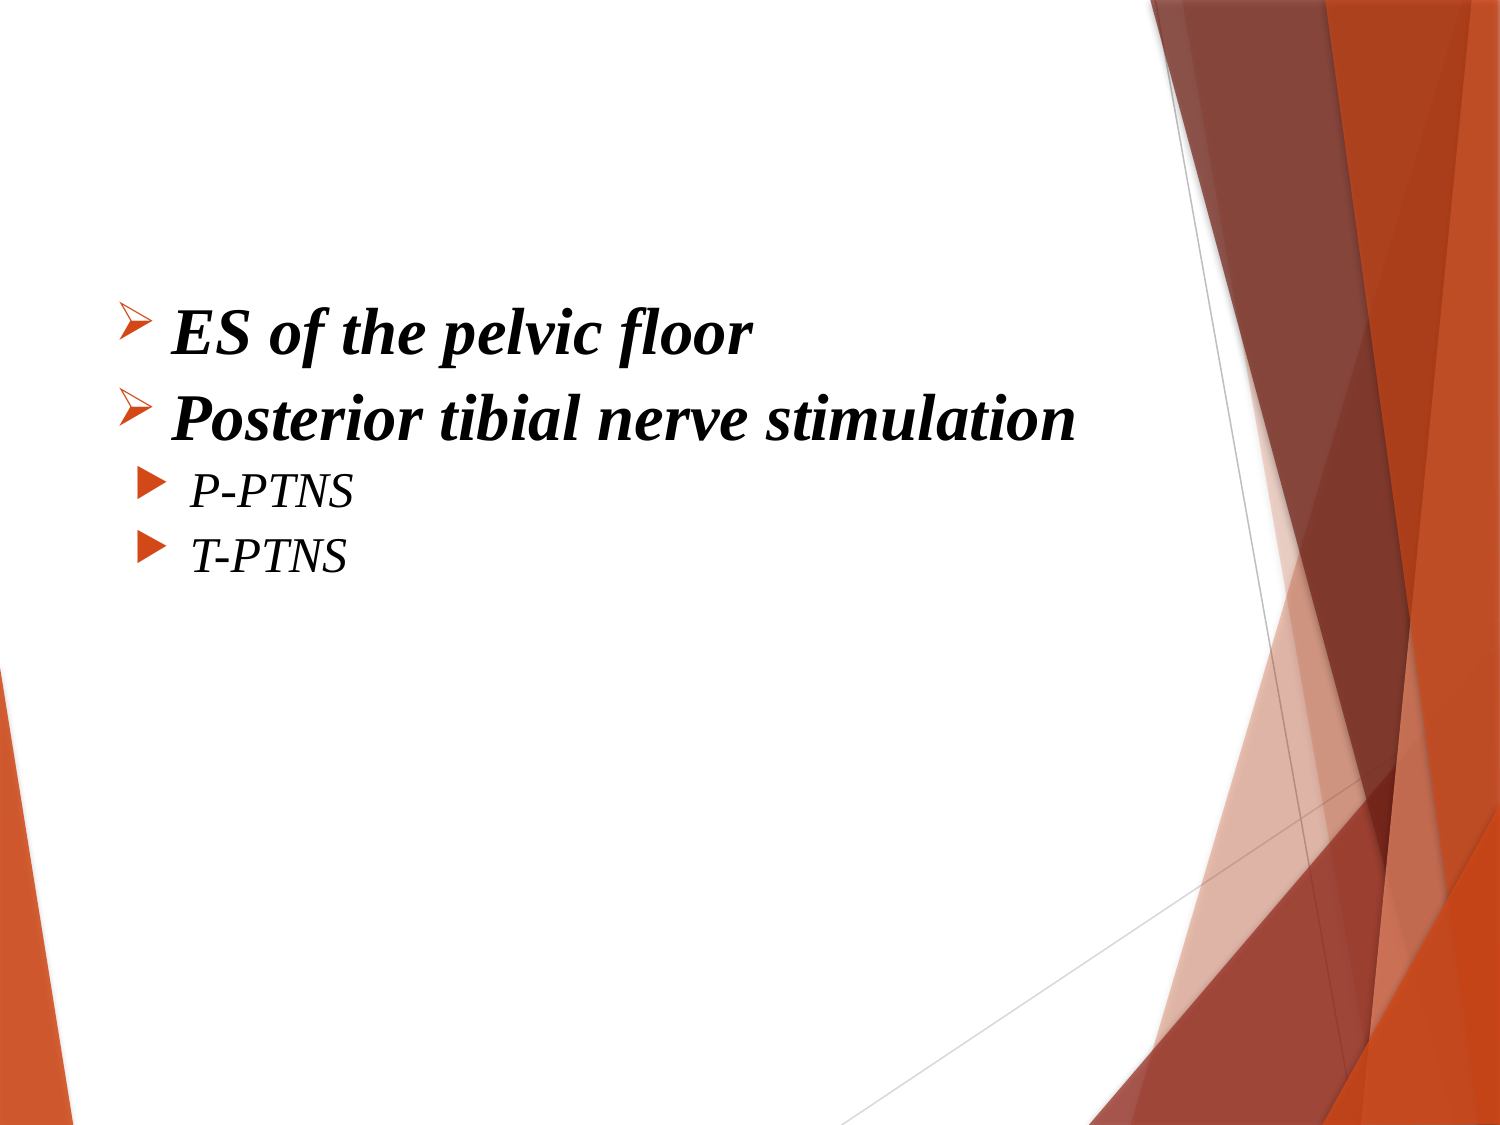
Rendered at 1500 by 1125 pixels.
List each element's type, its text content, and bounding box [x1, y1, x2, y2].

list ES of the pelvic floor Posterior tibial nerve stimulation P-PTNS T-PTNS [99, 275, 1288, 763]
